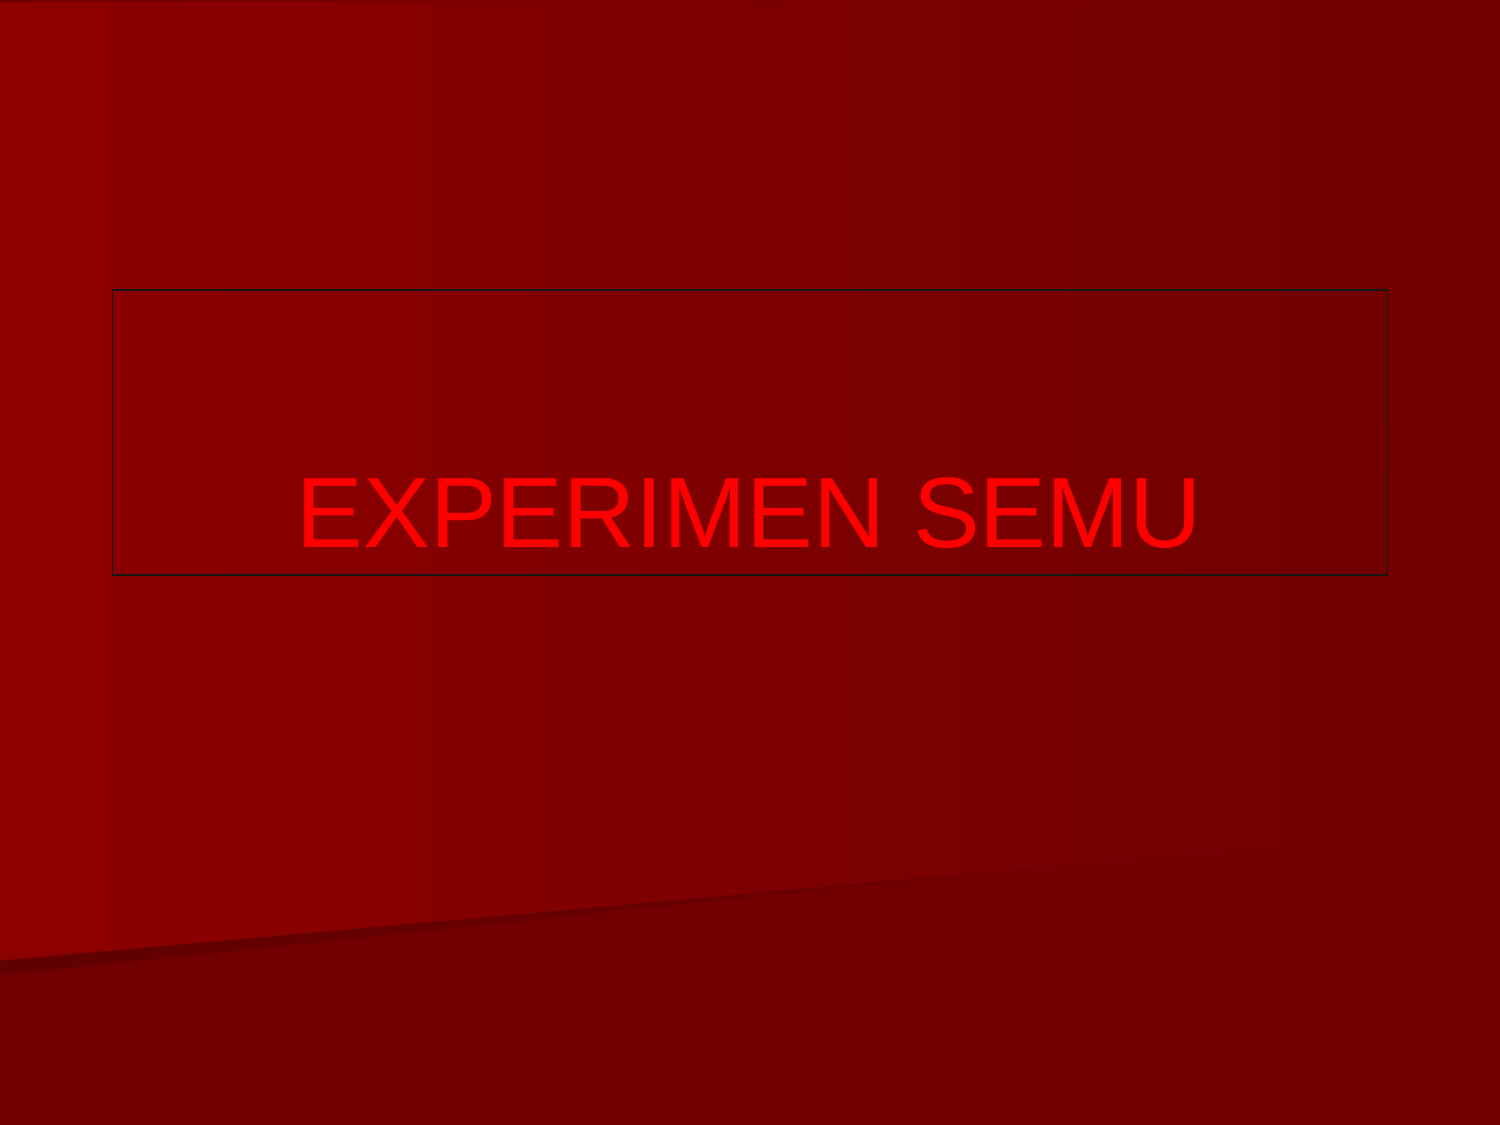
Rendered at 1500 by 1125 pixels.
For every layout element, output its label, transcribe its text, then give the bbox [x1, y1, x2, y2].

title EXPERIMEN SEMU [112, 289, 1388, 576]
